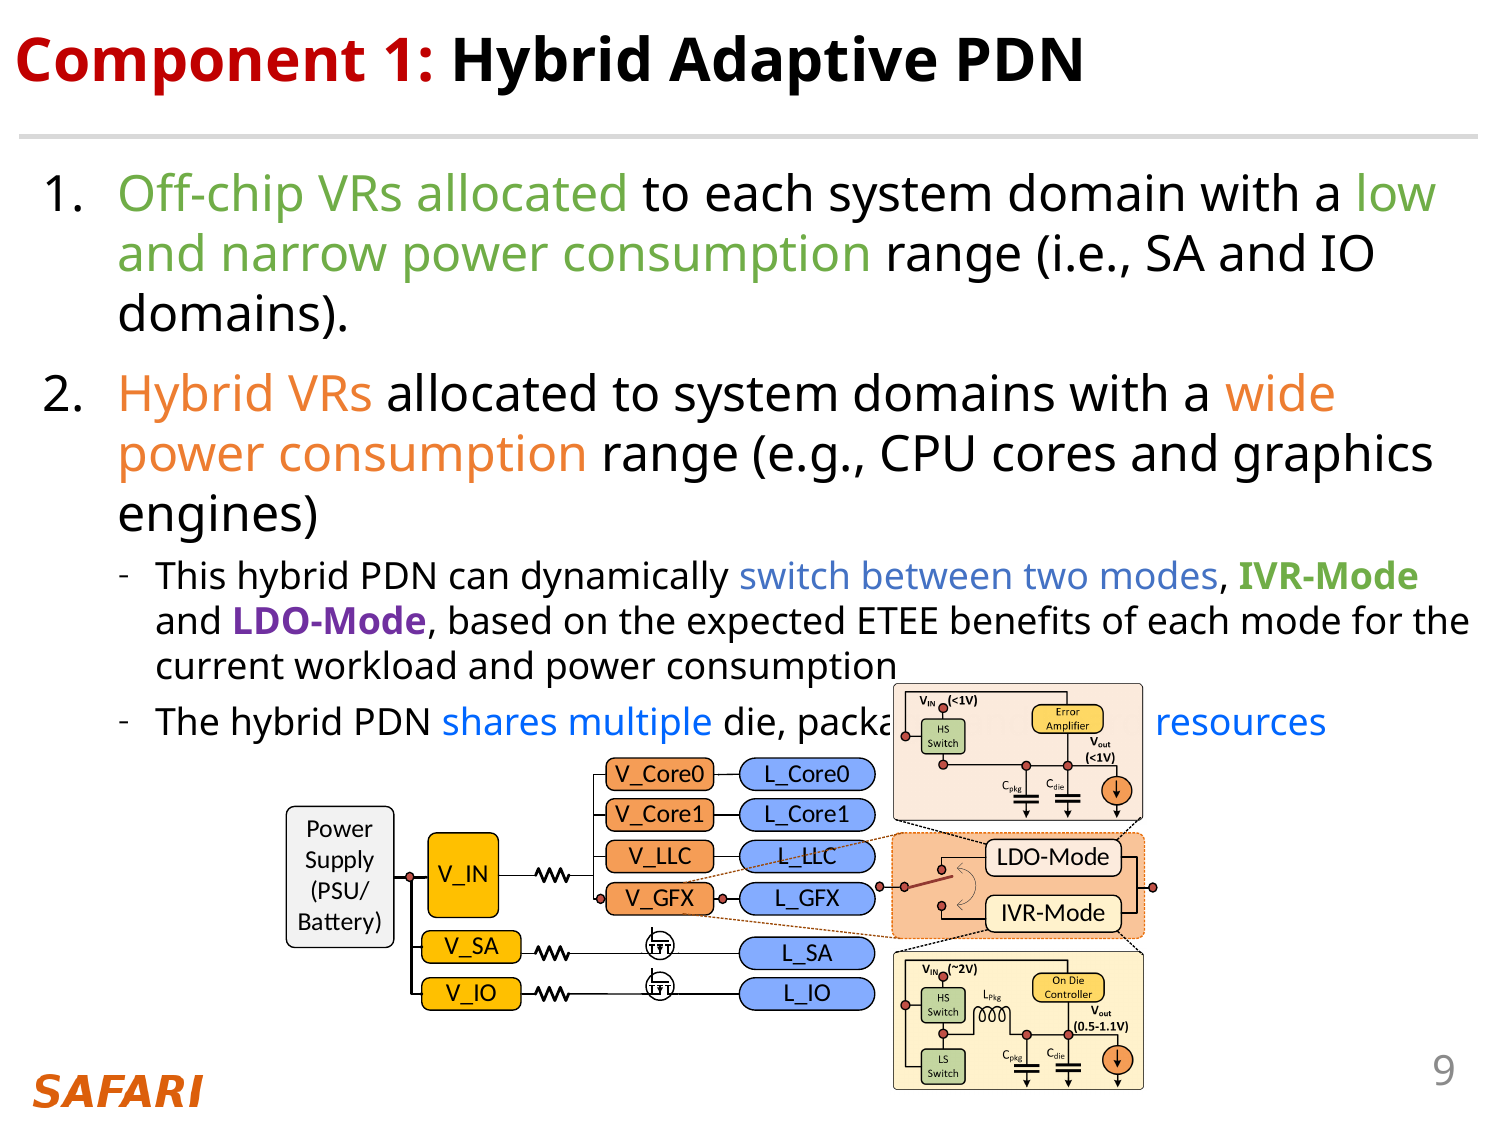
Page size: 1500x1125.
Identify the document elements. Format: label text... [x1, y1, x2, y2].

picture [282, 678, 1159, 1096]
list Off-chip VRs allocated to each system domain with a low and narrow power consumption range (i.e., SA and IO domains). Hybrid VRs allocated to system domains with a wide power consumption range (e.g., CPU cores and graphics engines) This hybrid PDN can dynamically switch between two modes, IVR-Mode and LDO-Mode, based on the expected ETEE benefits of each mode for the current workload and power consumption The hybrid PDN shares multiple die, package, and board resources [27, 153, 1487, 676]
picture [31, 1065, 209, 1118]
title Component 1: Hybrid Adaptive PDN [0, 21, 1500, 122]
